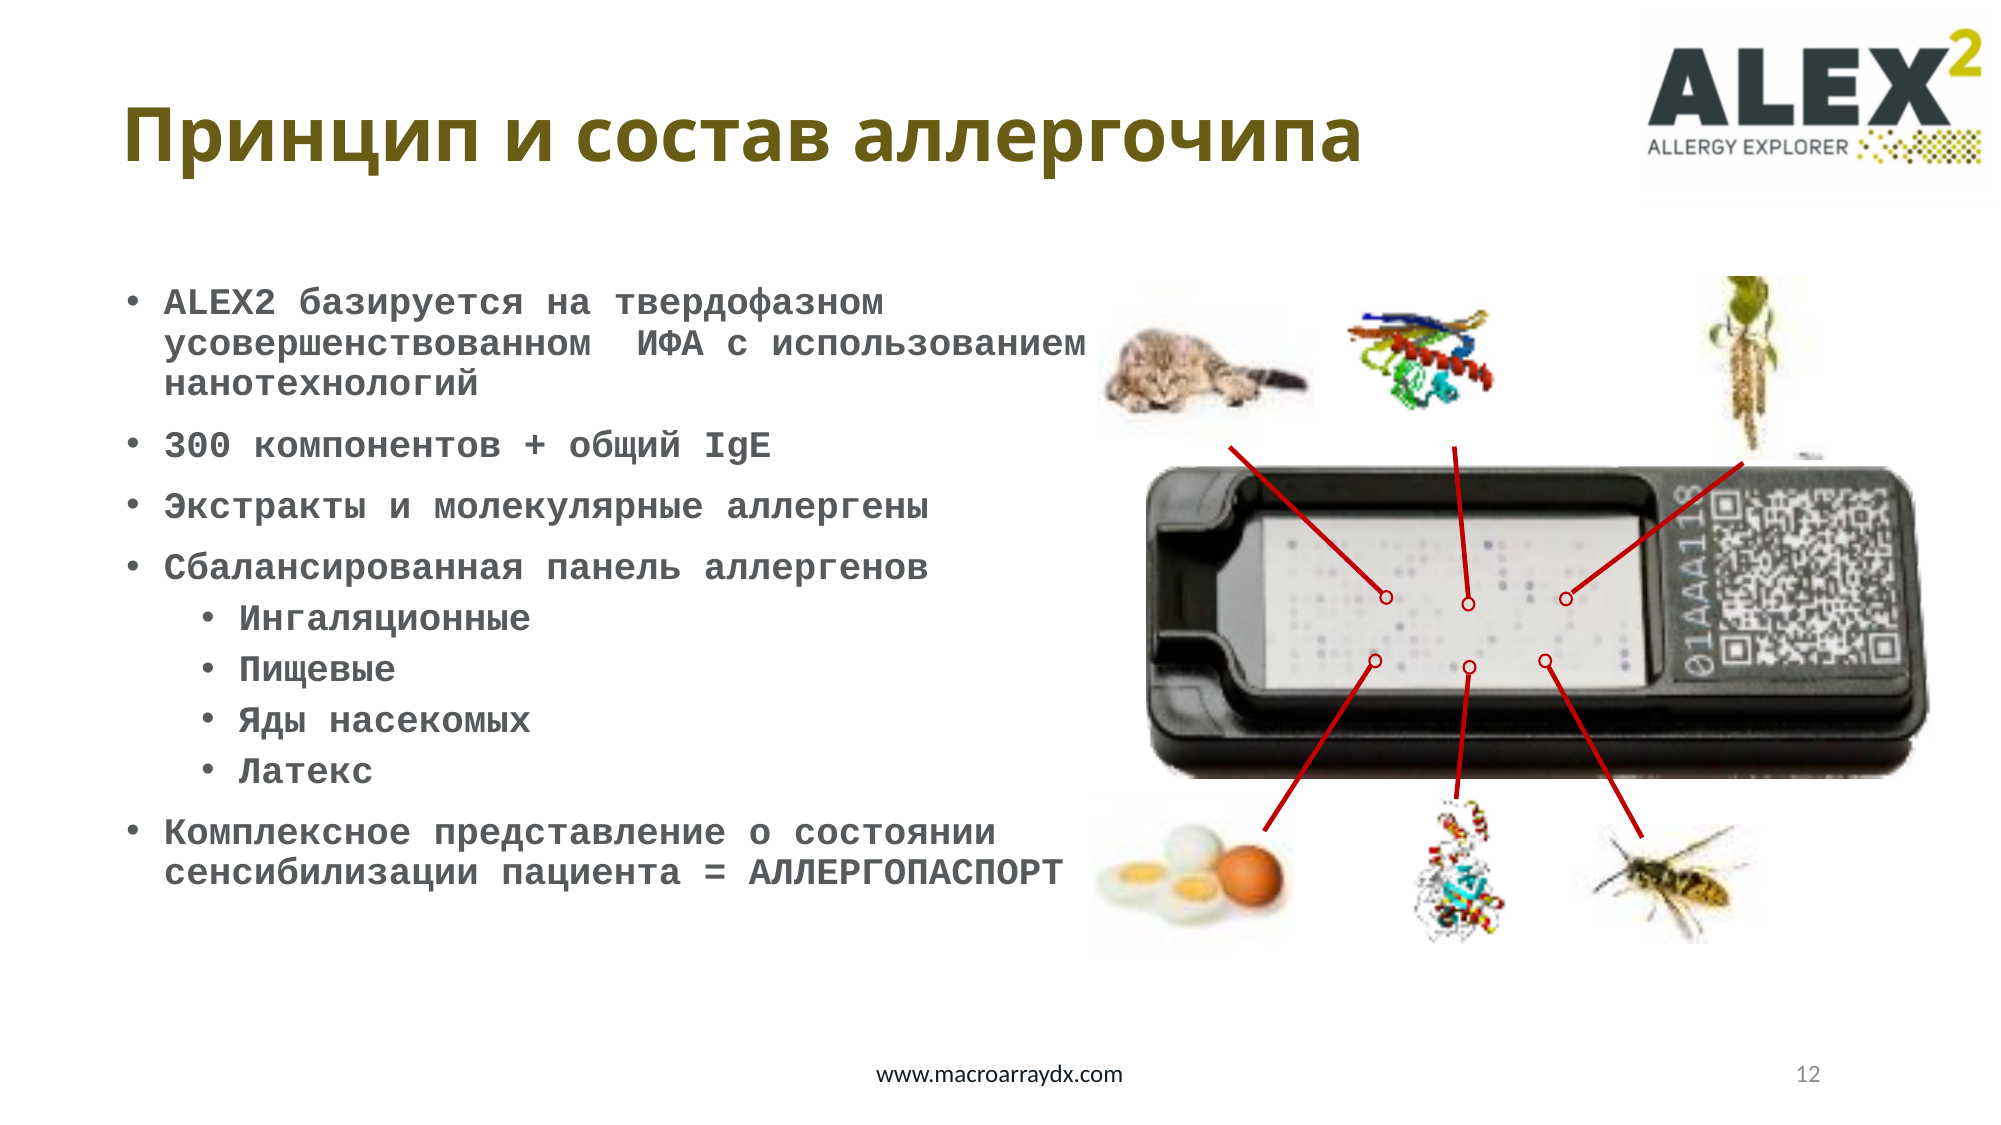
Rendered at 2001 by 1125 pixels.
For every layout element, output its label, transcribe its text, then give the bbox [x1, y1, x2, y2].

text_box www.macroarraydx.com [662, 1042, 1338, 1103]
slide_number 12 [1780, 1042, 1893, 1103]
list ALEX2 базируется на твердофазном усовершенствованном ИФА с использованием нанотехнологий 300 компонентов + общий IgE Экстракты и молекулярные аллергены Сбалансированная панель аллергенов Ингаляционные Пищевые Яды насекомых Латекс Комплексное представление о состоянии сенсибилизации пациента = АЛЛЕРГОПАСПОРТ [111, 275, 1093, 944]
title Принцип и состав аллергочипа [106, 0, 1455, 275]
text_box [1093, 274, 1933, 958]
picture [1642, 11, 1993, 205]
